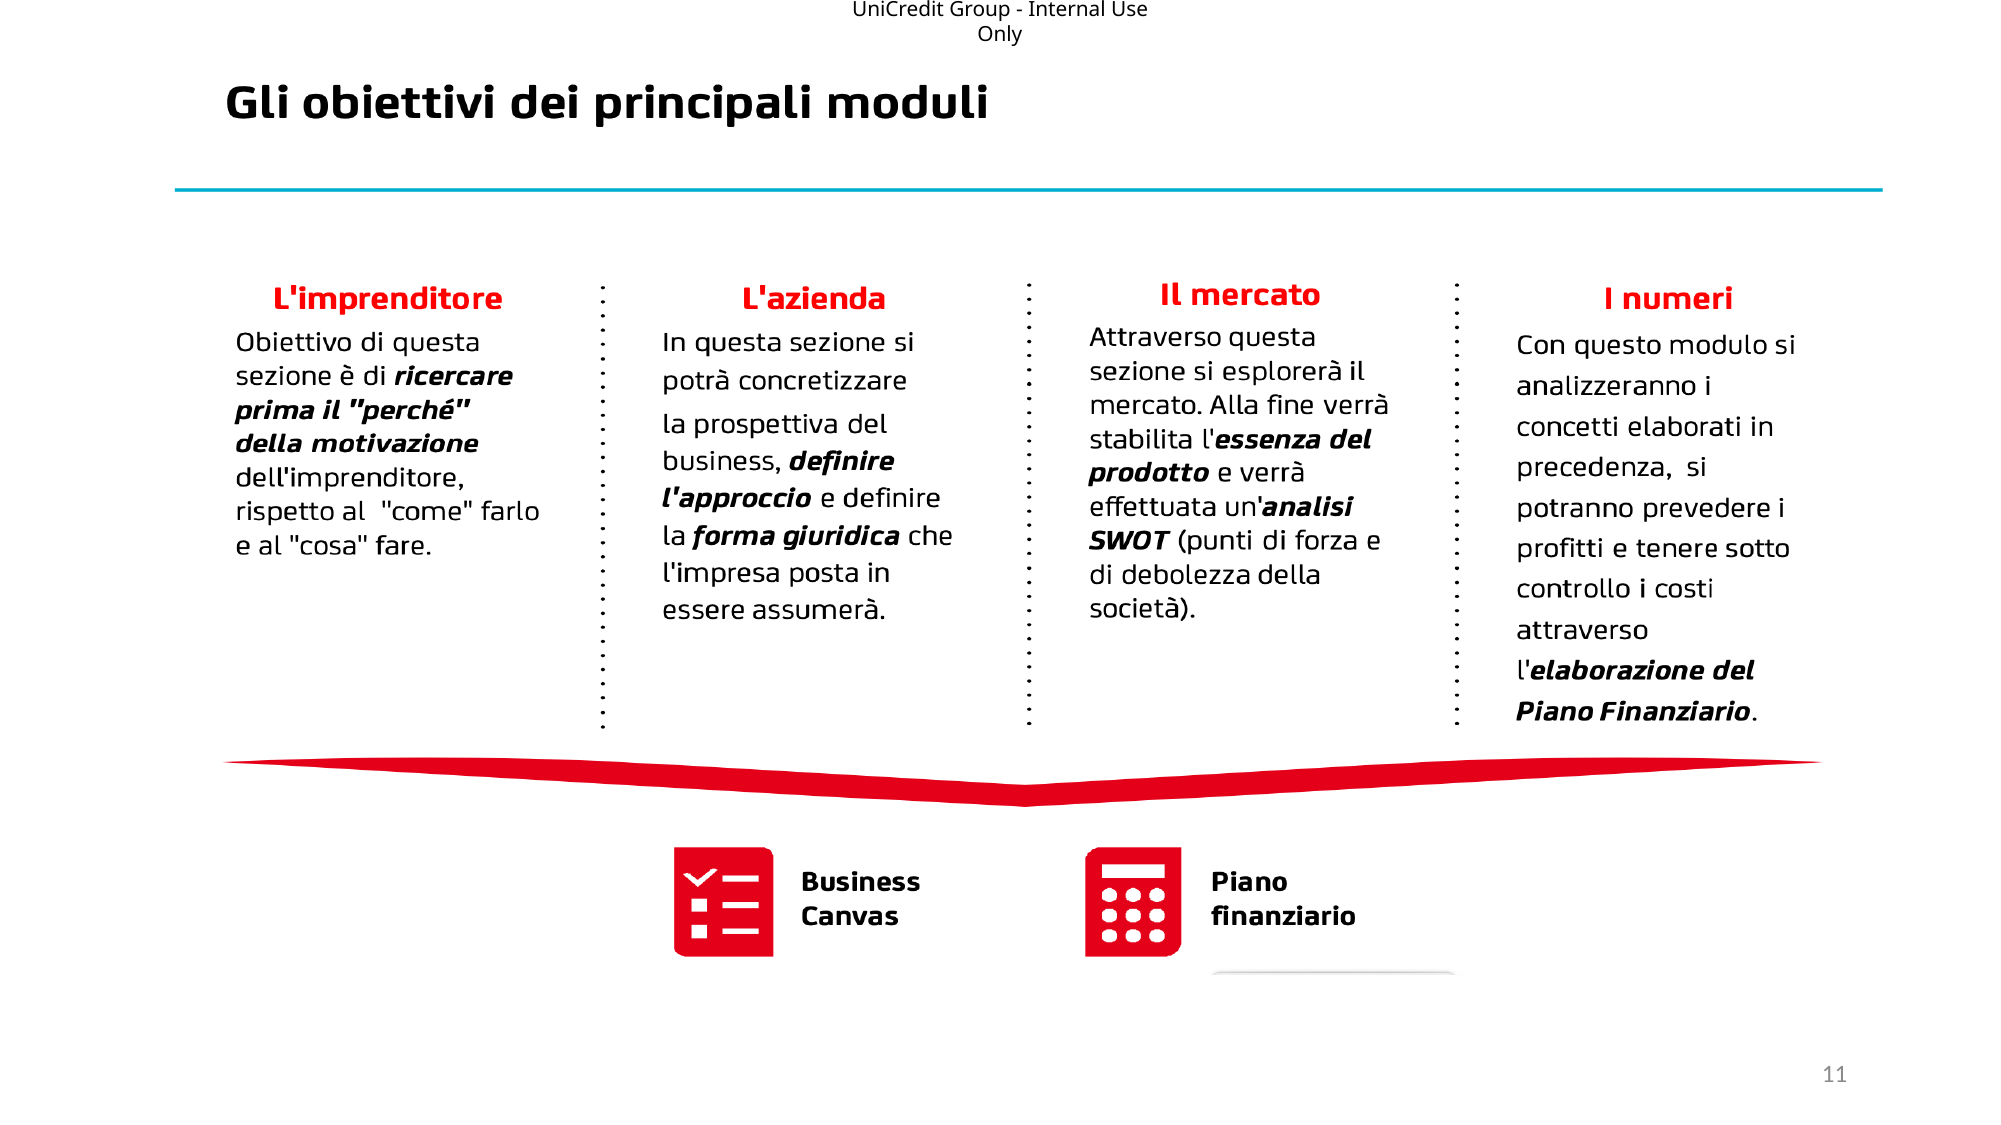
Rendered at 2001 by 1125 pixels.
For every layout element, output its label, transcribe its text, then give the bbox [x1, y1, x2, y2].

slide_number 11 [1412, 1042, 1863, 1103]
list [157, 65, 1889, 975]
